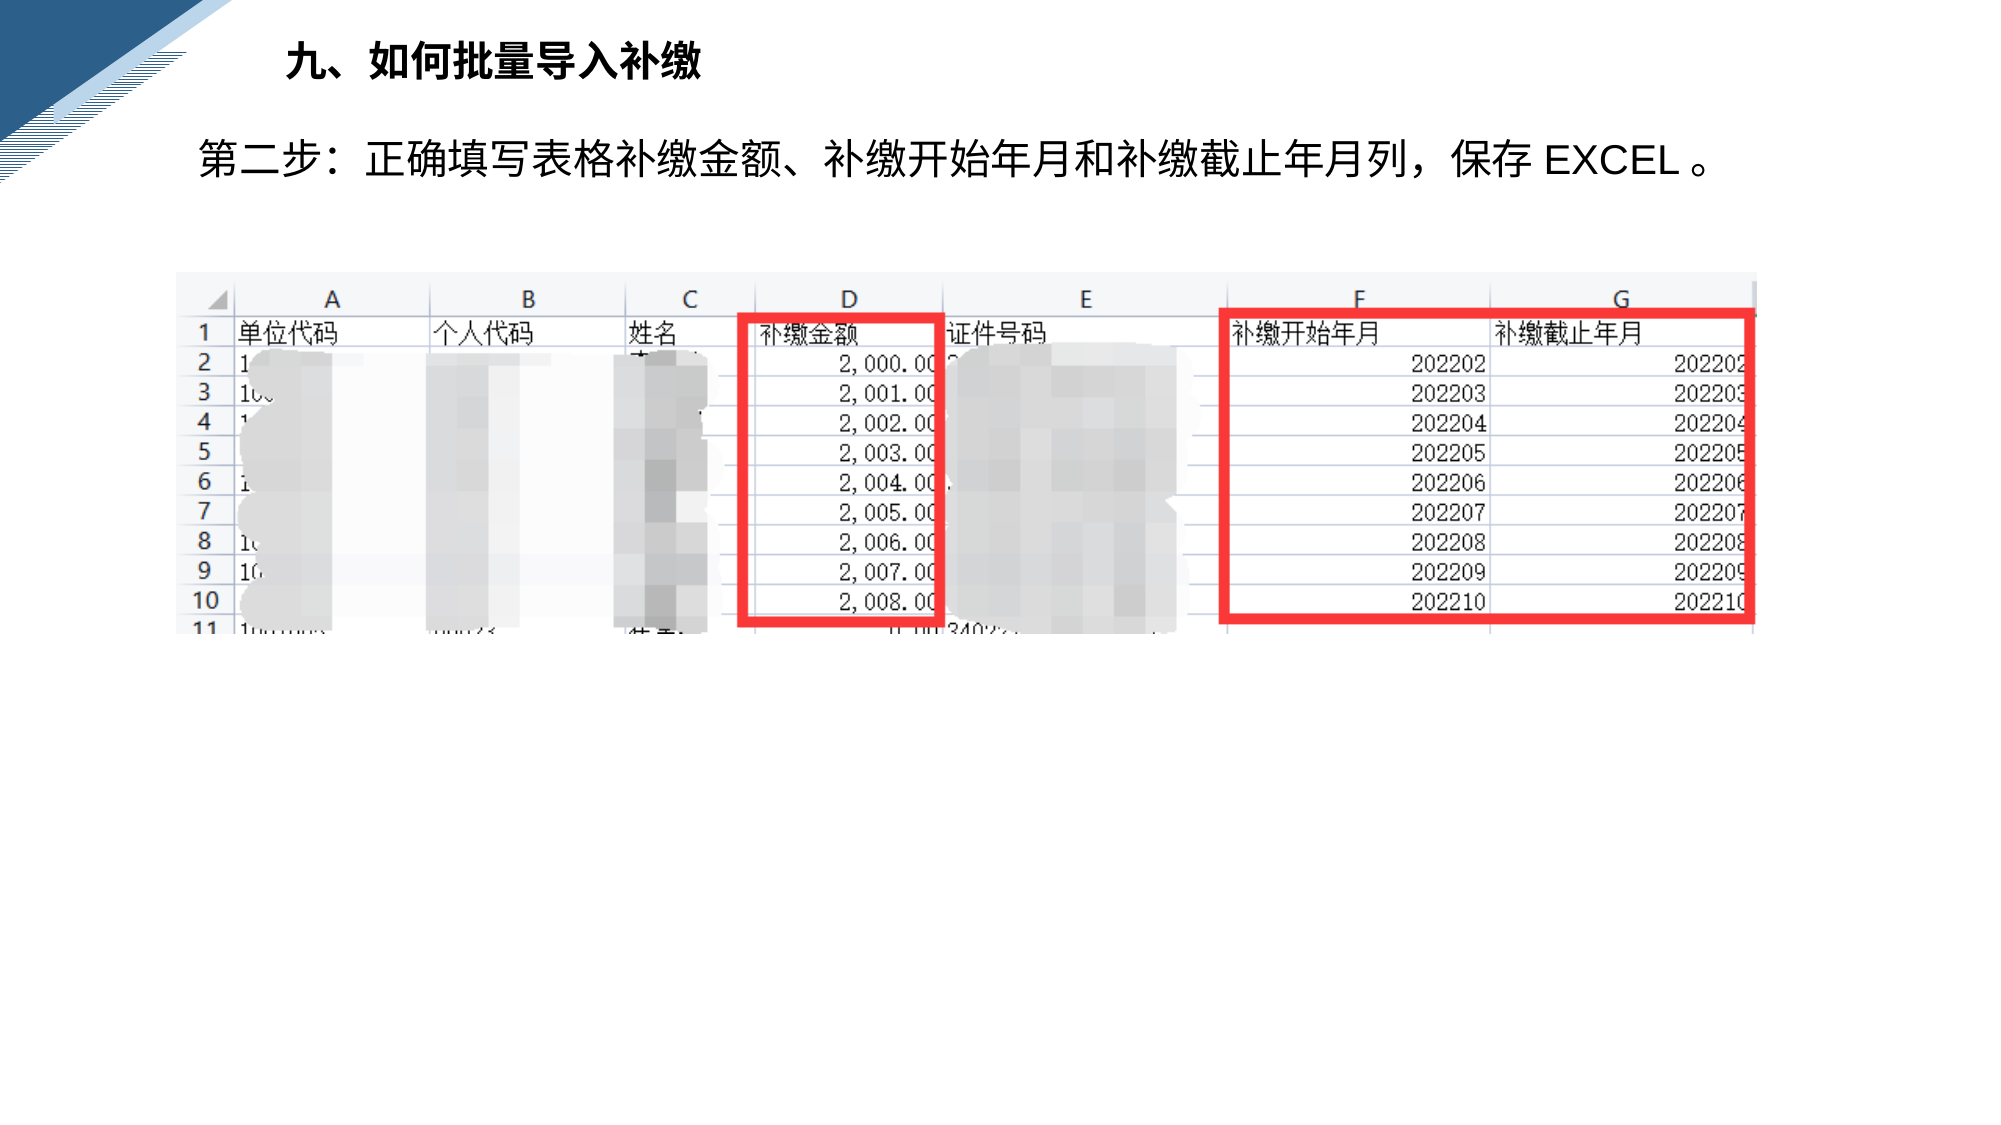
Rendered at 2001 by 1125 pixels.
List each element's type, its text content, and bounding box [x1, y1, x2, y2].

text_box 九、如何批量导入补缴 [203, 27, 1524, 93]
picture [176, 272, 1757, 634]
text_box 第二步：正确填写表格补缴金额、补缴开始年月和补缴截止年月列，保存EXCEL。 [182, 125, 1750, 190]
